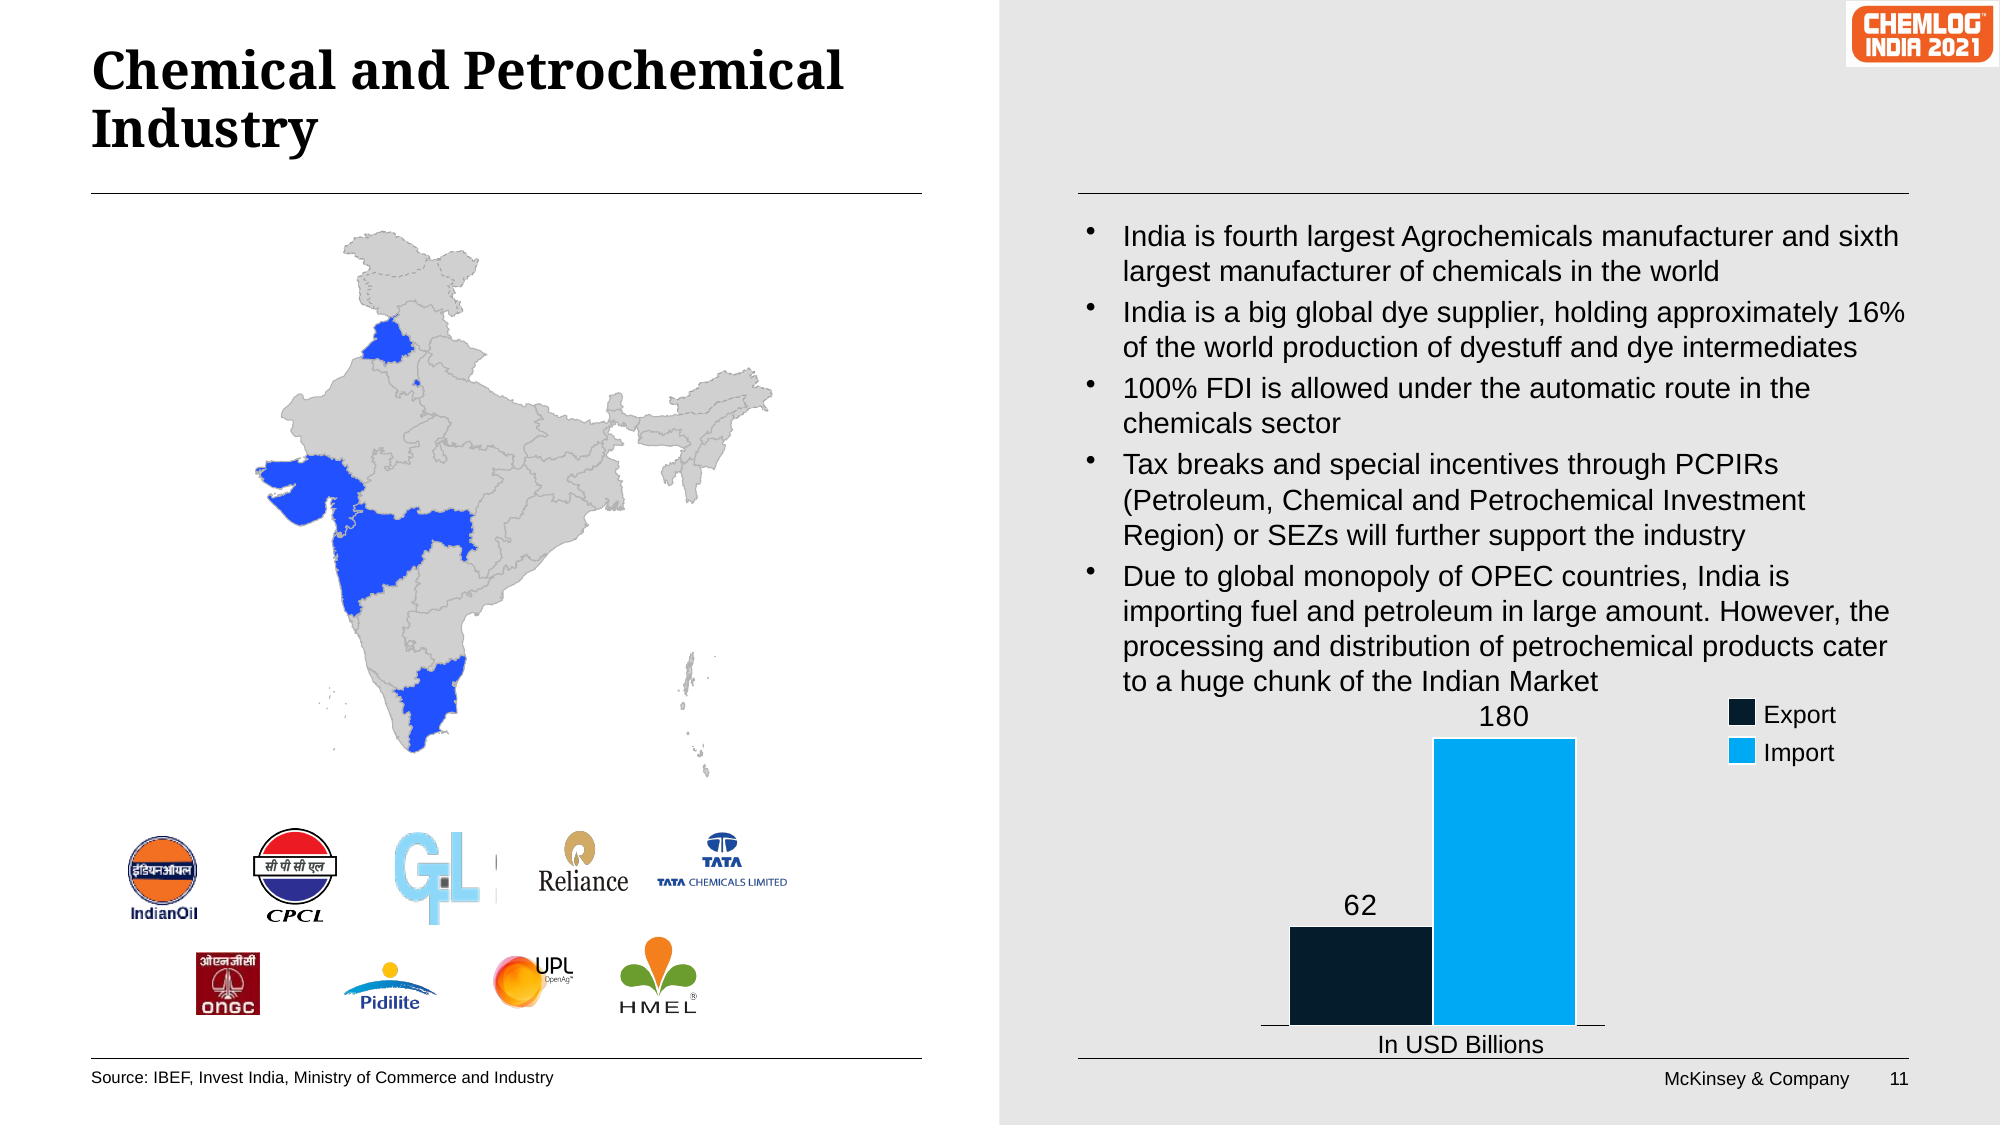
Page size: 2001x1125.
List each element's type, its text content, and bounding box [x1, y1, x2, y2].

picture [343, 961, 437, 1009]
picture [394, 832, 497, 925]
text_box [1727, 698, 1756, 727]
picture [252, 828, 337, 923]
chart [1246, 695, 1619, 1040]
picture [492, 955, 574, 1009]
text_box Source: IBEF, Invest India, Ministry of Commerce and Industry [90, 1066, 1285, 1087]
picture [596, 783, 798, 1041]
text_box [254, 230, 773, 778]
picture [196, 951, 260, 1015]
picture [127, 835, 197, 919]
text_box India is fourth largest Agrochemicals manufacturer and sixth largest manufacturer of chemicals in the world India is a big global dye supplier, holding approximately 16% of the world production of dyestuff and dye intermediates 100% FDI is allowed under the automatic route in the chemicals sector Tax breaks and special incentives through PCPIRs (Petroleum, Chemical and Petrochemical Investment Region) or SEZs will further support the industry Due to global monopoly of OPEC countries, India is importing fuel and petroleum in large amount. However, the processing and distribution of petrochemical products cater to a huge chunk of the Indian Market [1085, 217, 1909, 837]
title Chemical and Petrochemical Industry [91, 39, 922, 160]
picture [538, 831, 628, 891]
text_box Import [1763, 736, 1835, 767]
text_box Export [1763, 698, 1836, 729]
text_box [1727, 736, 1756, 765]
text_box In USD Billions [1377, 1028, 1629, 1059]
picture [1846, 0, 1999, 67]
